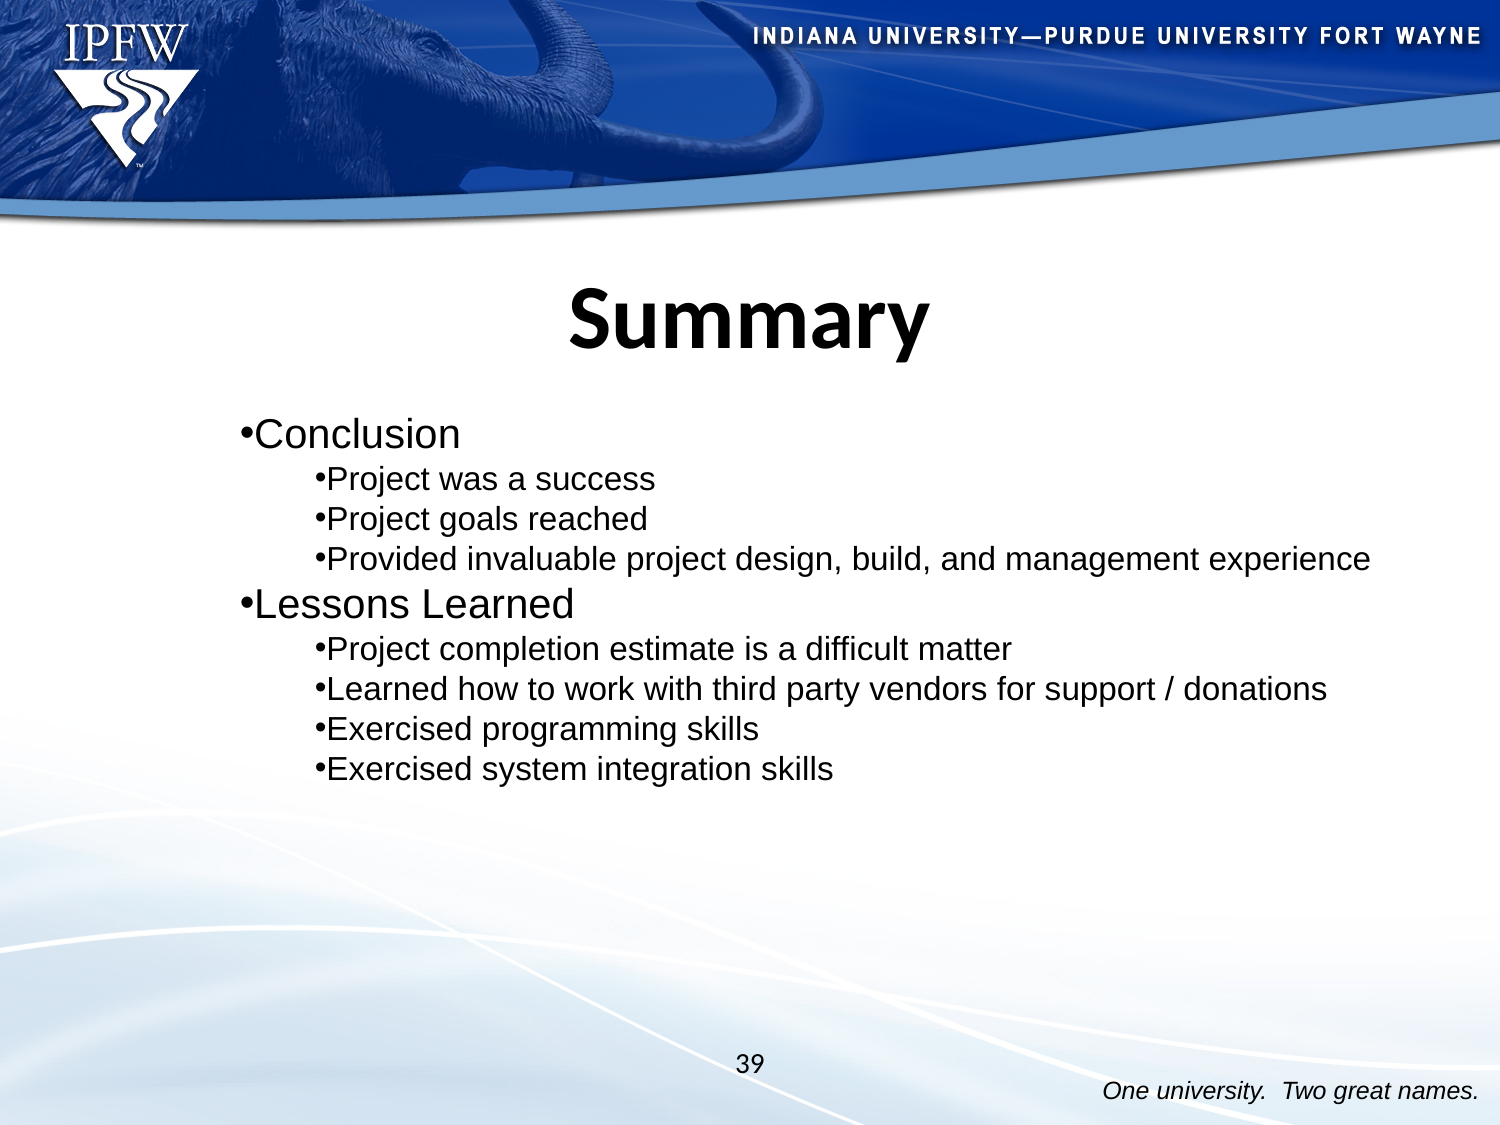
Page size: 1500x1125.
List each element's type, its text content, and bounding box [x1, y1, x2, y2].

text_box One university. Two great names. [1087, 1067, 1500, 1112]
picture [0, 0, 1500, 1125]
subtitle Conclusion Project was a success Project goals reached Provided invaluable project design, build, and management experience Lessons Learned Project completion estimate is a difficult matter Learned how to work with third party vendors for support / donations Exercised programming skills Exercised system integration skills [225, 399, 1413, 1075]
title Summary [112, 249, 1388, 363]
slide_number 39 [575, 1037, 925, 1098]
